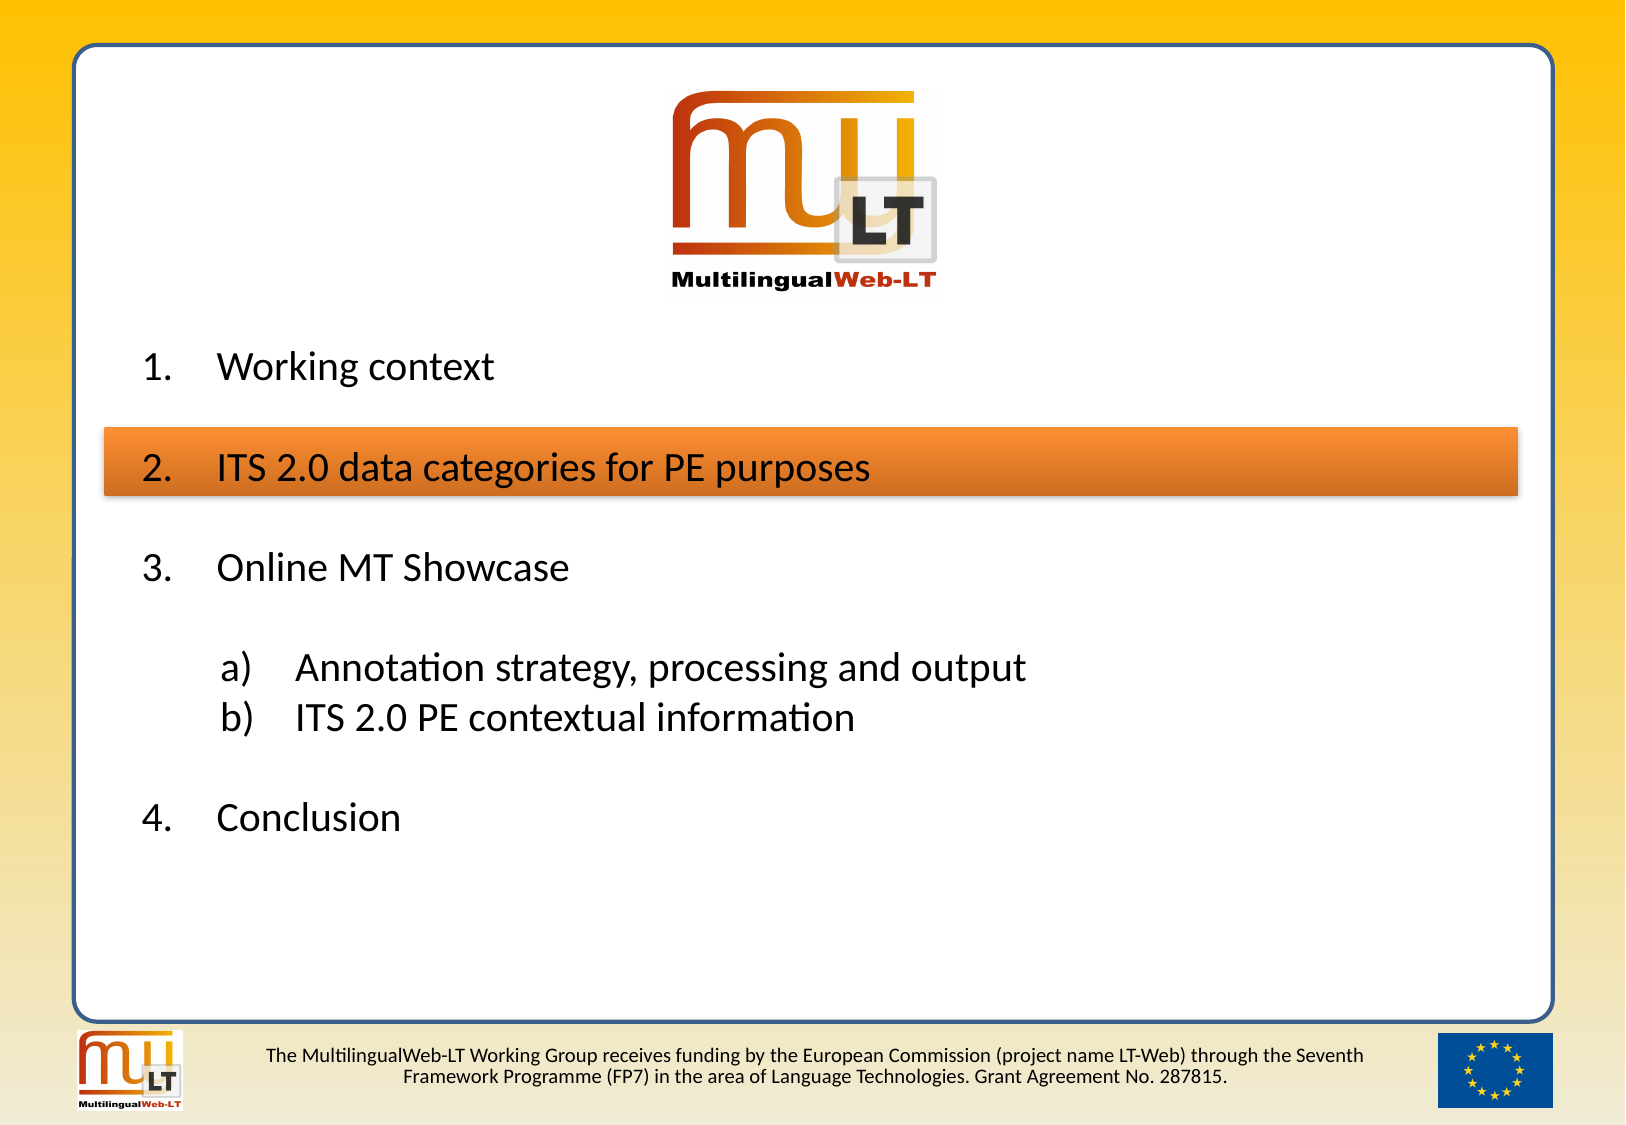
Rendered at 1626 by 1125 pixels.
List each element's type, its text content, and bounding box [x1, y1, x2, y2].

text_box [1511, 427, 1518, 496]
picture [77, 1030, 184, 1111]
picture [1438, 1033, 1553, 1108]
text_box Working context ITS 2.0 data categories for PE purposes Online MT Showcase Annotation strategy, processing and output ITS 2.0 PE contextual information Conclusion [126, 331, 1511, 1097]
picture [667, 88, 942, 298]
text_box [104, 427, 126, 496]
